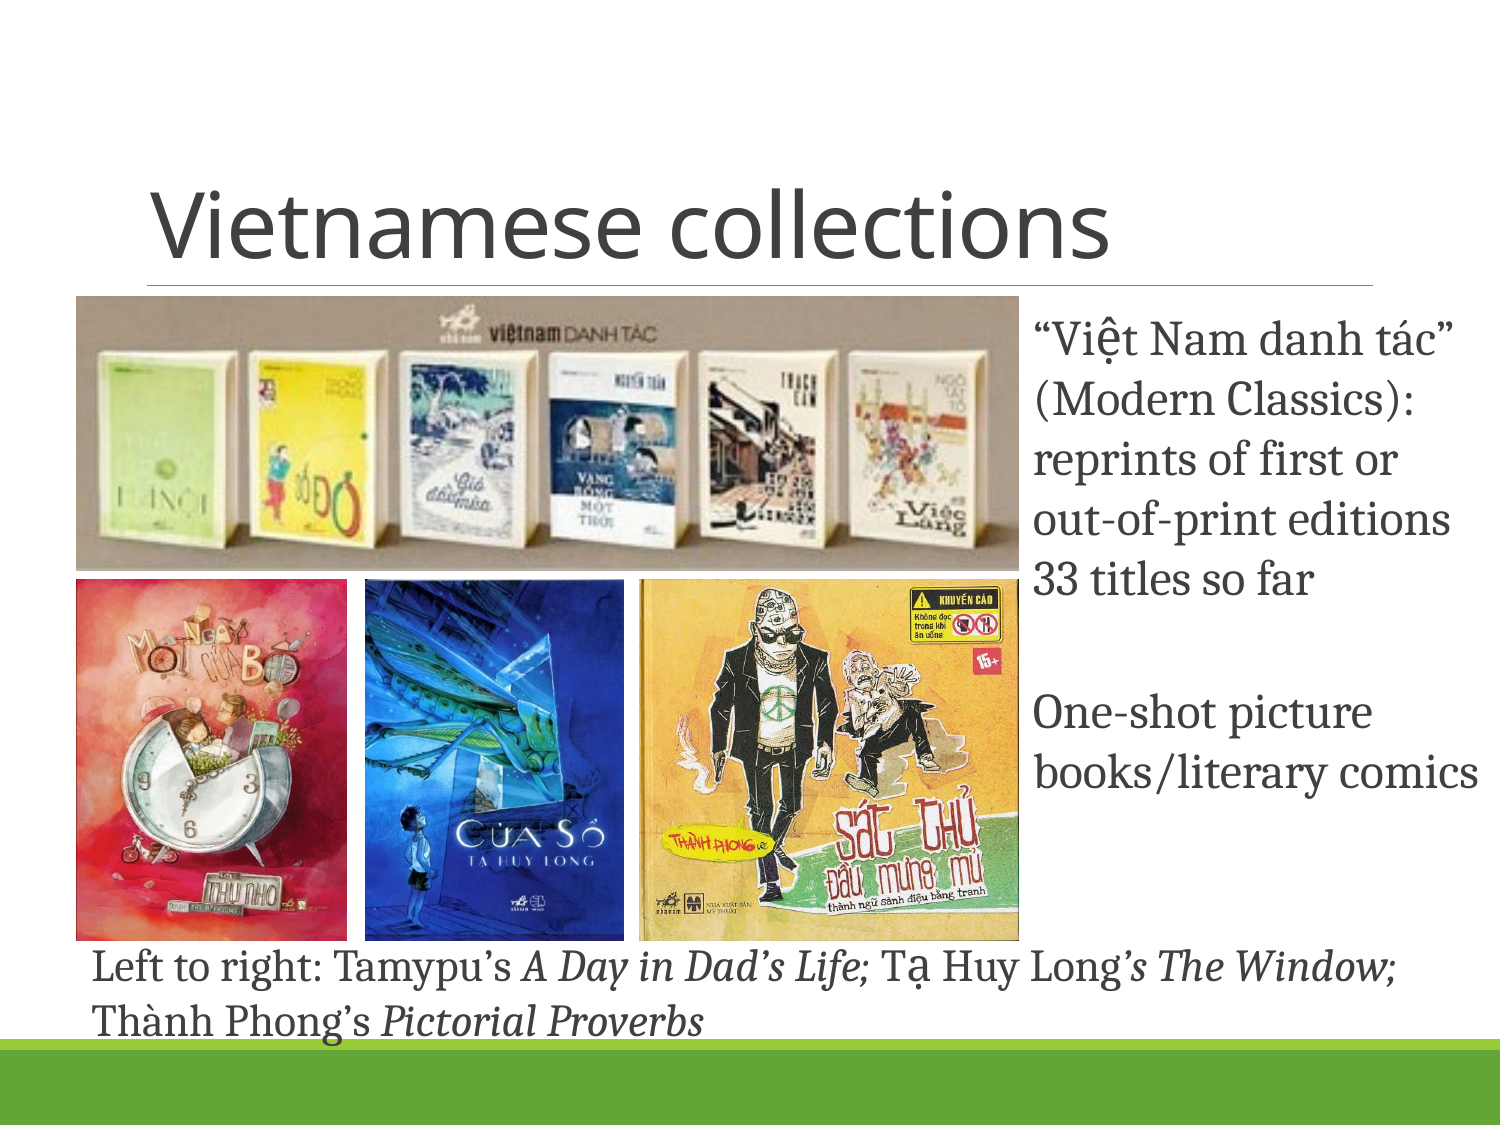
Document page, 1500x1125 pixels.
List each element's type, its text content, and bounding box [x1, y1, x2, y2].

text_box One-shot picture books/literary comics [1027, 611, 1495, 926]
picture [365, 578, 624, 941]
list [76, 296, 1019, 572]
title Vietnamese collections [135, 47, 1373, 285]
text_box Left to right: Tamypu’s A Day in Dad’s Life; Tạ Huy Long’s The Window; Thành Phong’s Pictorial Proverbs [76, 928, 1495, 1109]
text_box “Việt Nam danh tác” (Modern Classics): reprints of first or out-of-print editions 33 titles so far [1025, 297, 1495, 611]
picture [76, 578, 347, 941]
picture [638, 578, 1019, 941]
